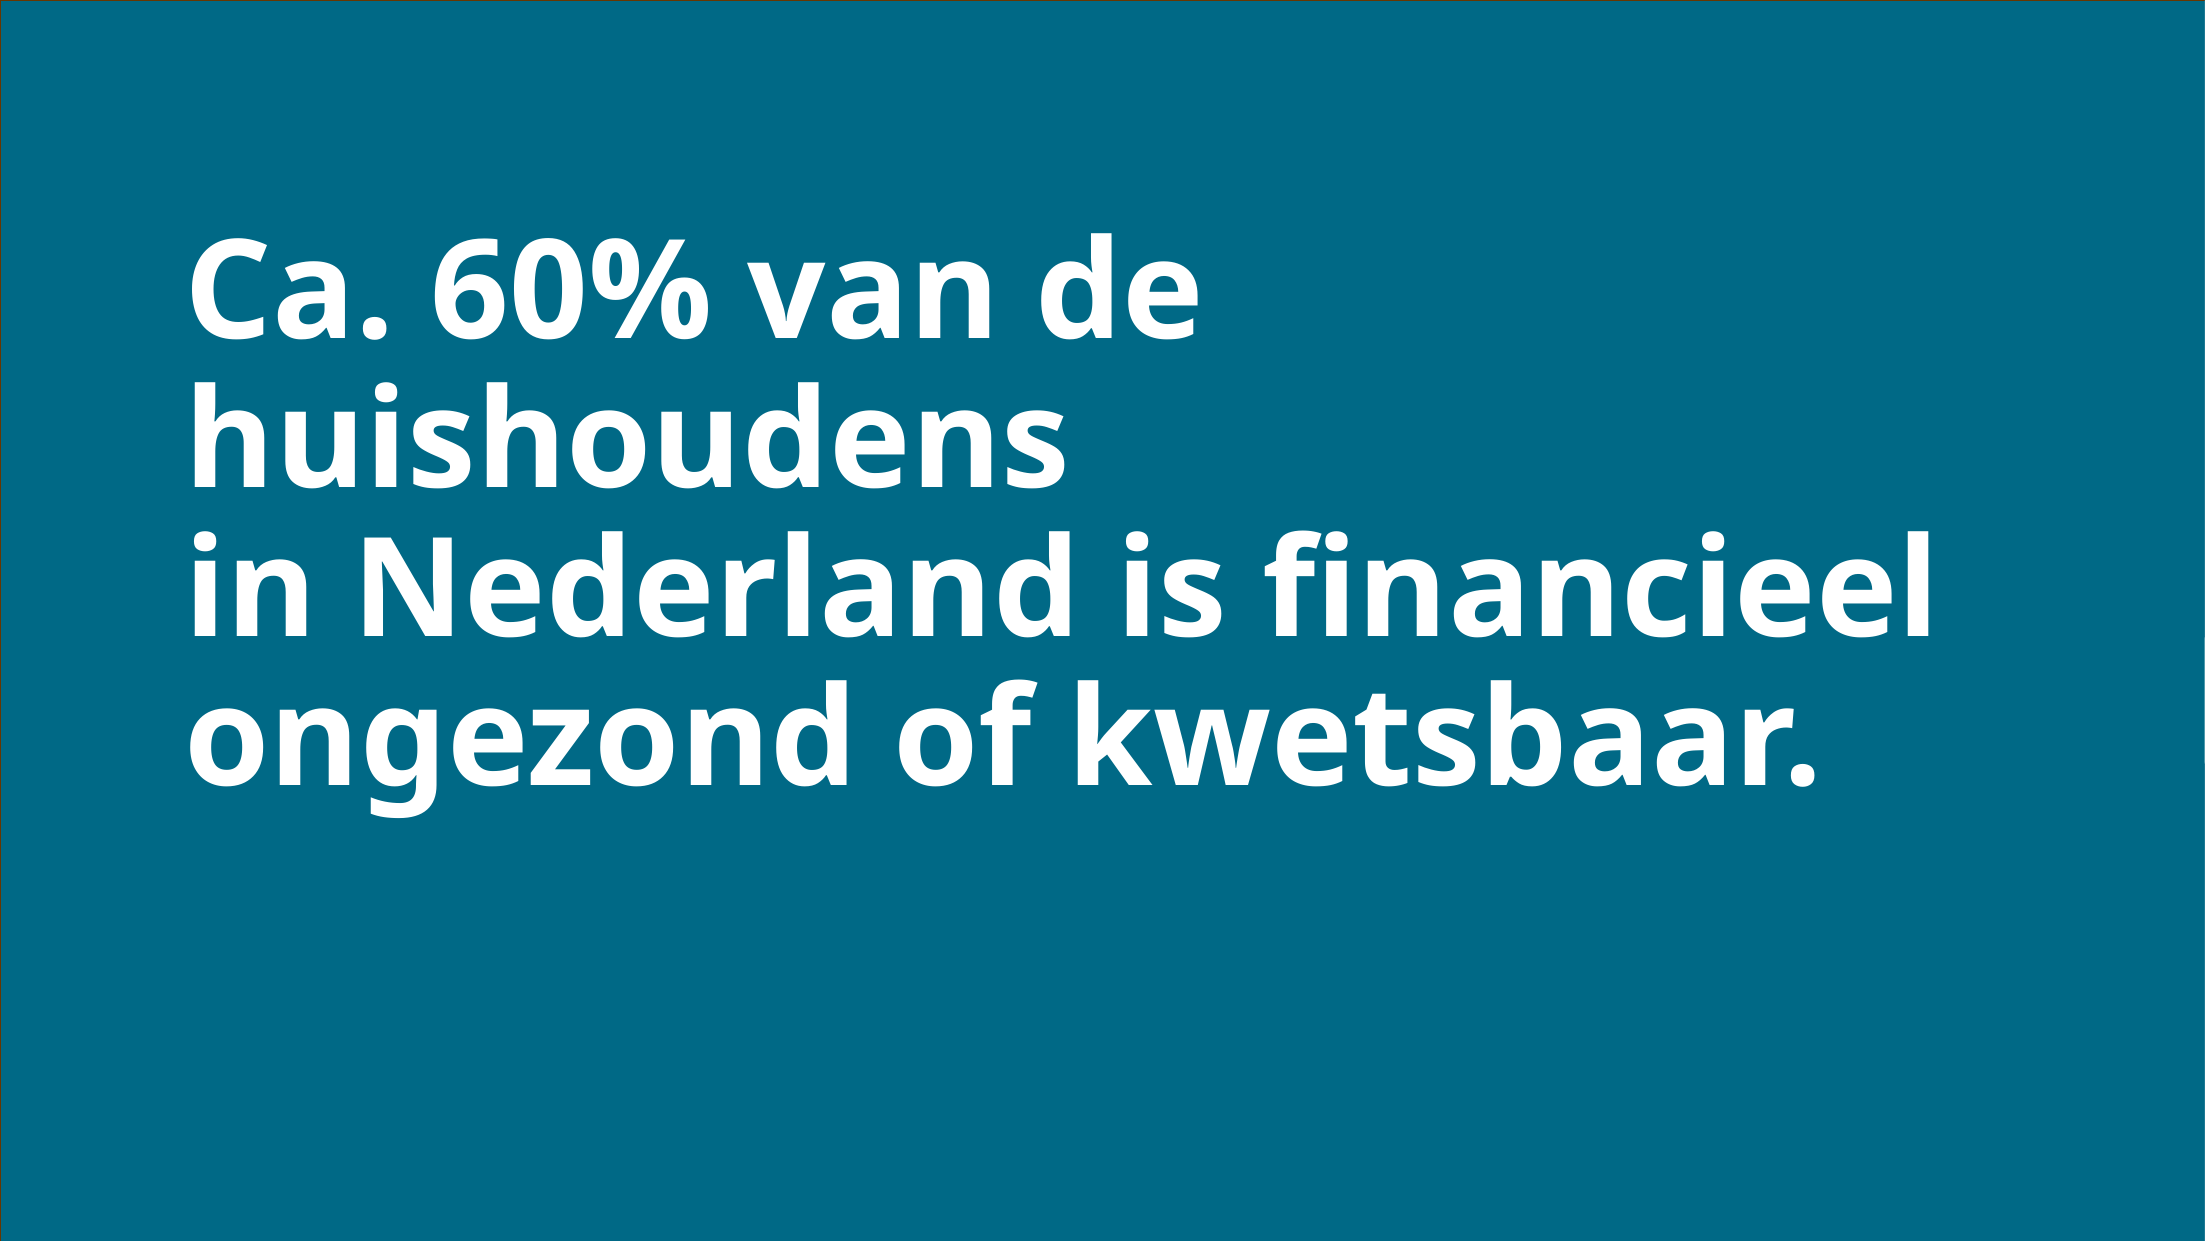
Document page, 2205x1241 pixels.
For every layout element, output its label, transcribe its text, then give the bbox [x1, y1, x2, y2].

title Ca. 60% van de huishoudens in Nederland is financieel ongezond of kwetsbaar. [169, 582, 2135, 823]
text_box [0, 0, 2205, 1241]
